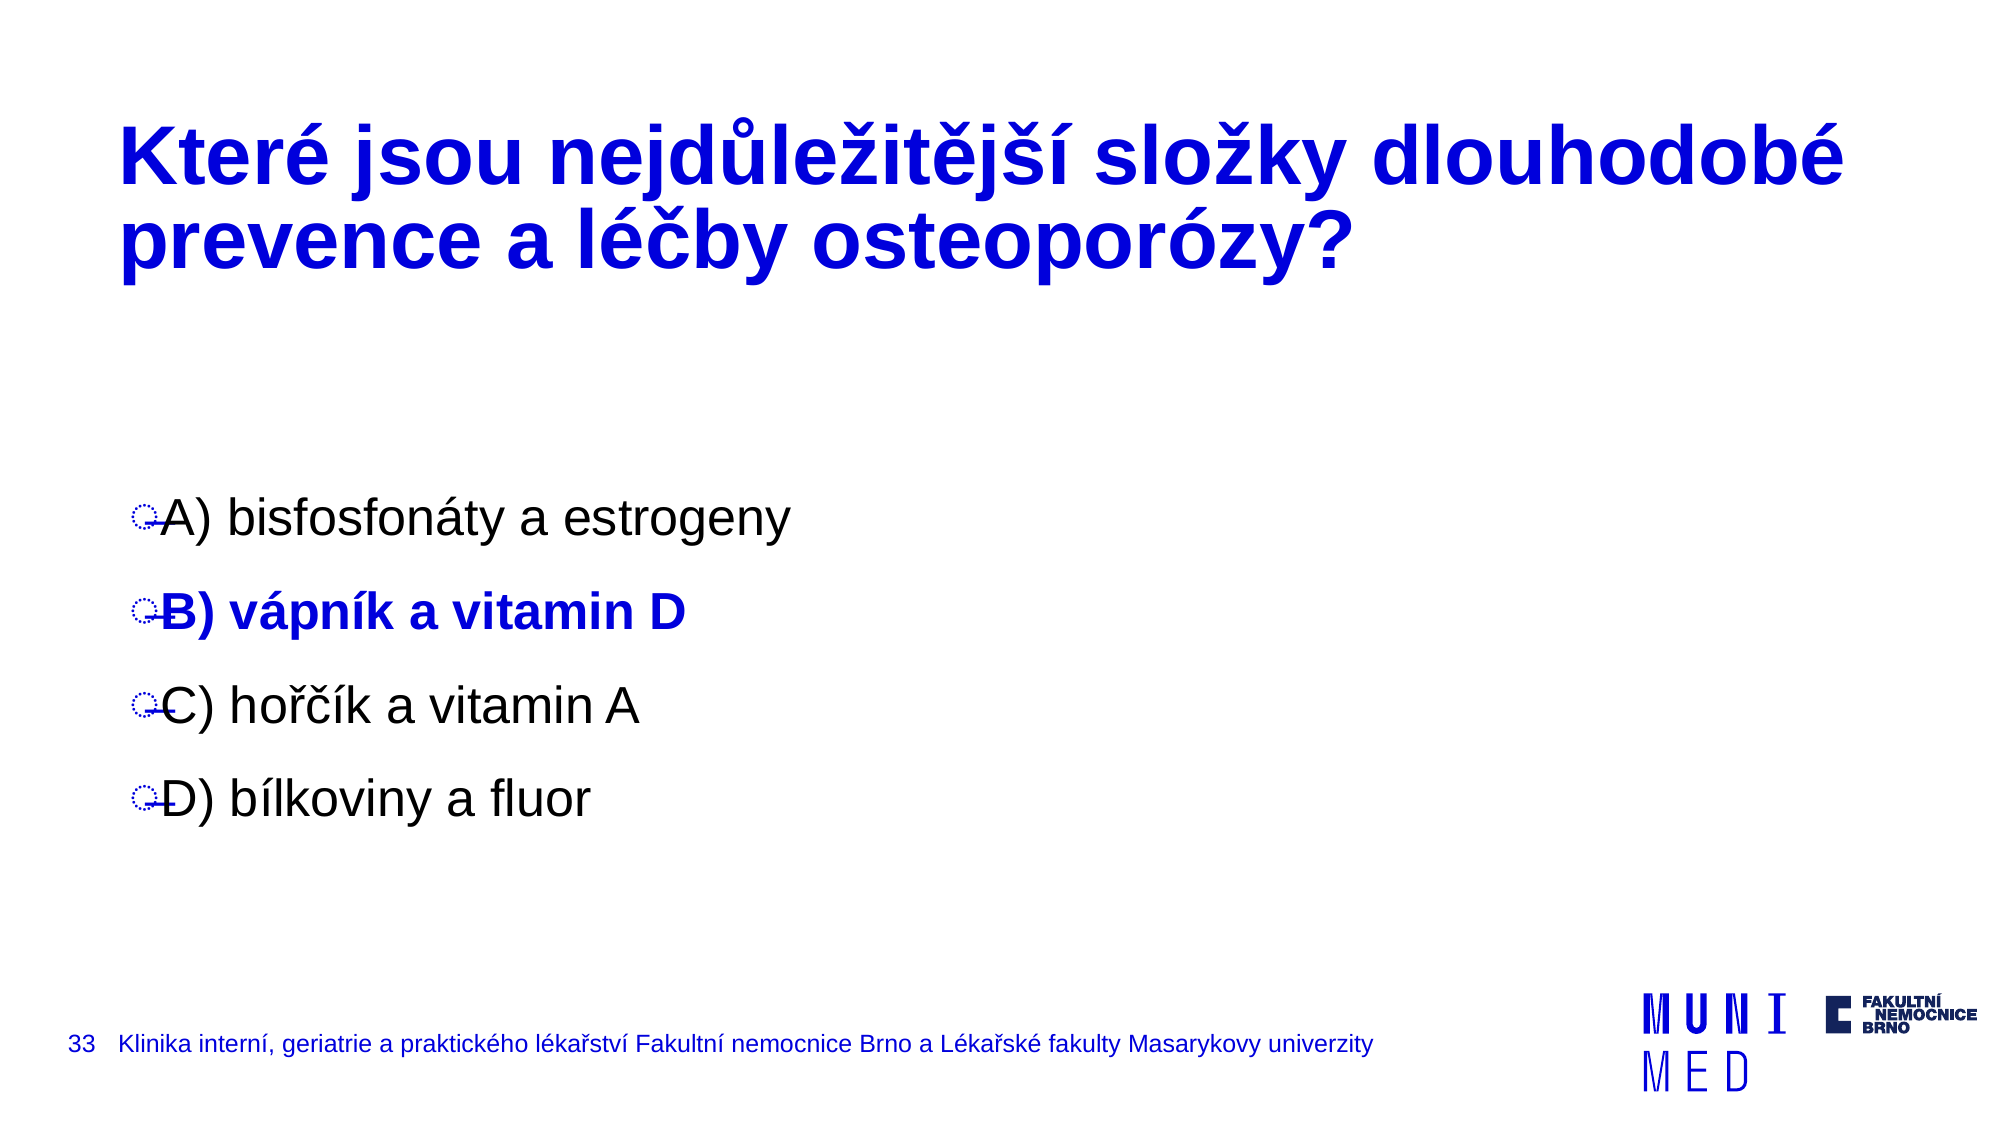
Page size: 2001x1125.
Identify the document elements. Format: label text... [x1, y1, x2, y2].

footer Klinika interní, geriatrie a praktického lékařství Fakultní nemocnice Brno a Lékařské fakulty Masarykovy univerzity [118, 1021, 1418, 1063]
slide_number 33 [67, 1021, 110, 1063]
title Které jsou nejdůležitější složky dlouhodobé prevence a léčby osteoporózy? [118, 118, 1883, 193]
list A) bisfosfonáty a estrogeny B) vápník a vitamin D C) hořčík a vitamin A D) bílkoviny a fluor [118, 277, 1883, 957]
